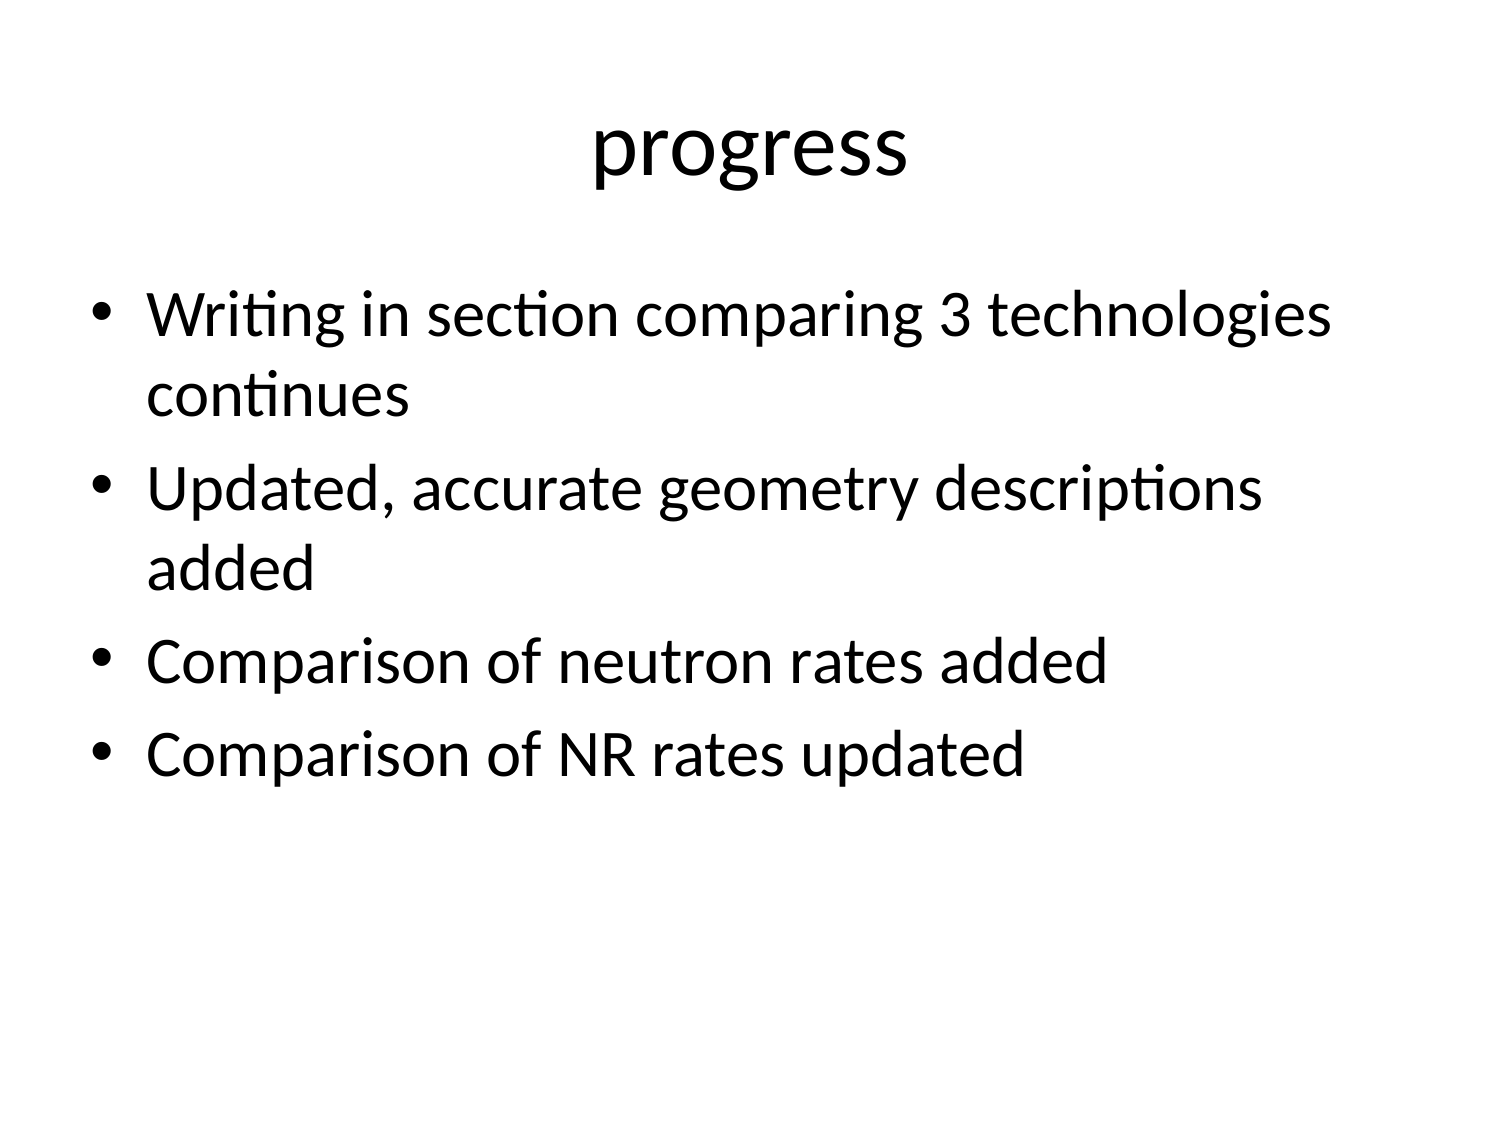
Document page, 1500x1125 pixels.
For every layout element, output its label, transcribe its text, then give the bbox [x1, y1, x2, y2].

list Writing in section comparing 3 technologies continues Updated, accurate geometry descriptions added Comparison of neutron rates added Comparison of NR rates updated [75, 262, 1425, 1005]
title progress [75, 45, 1425, 233]
